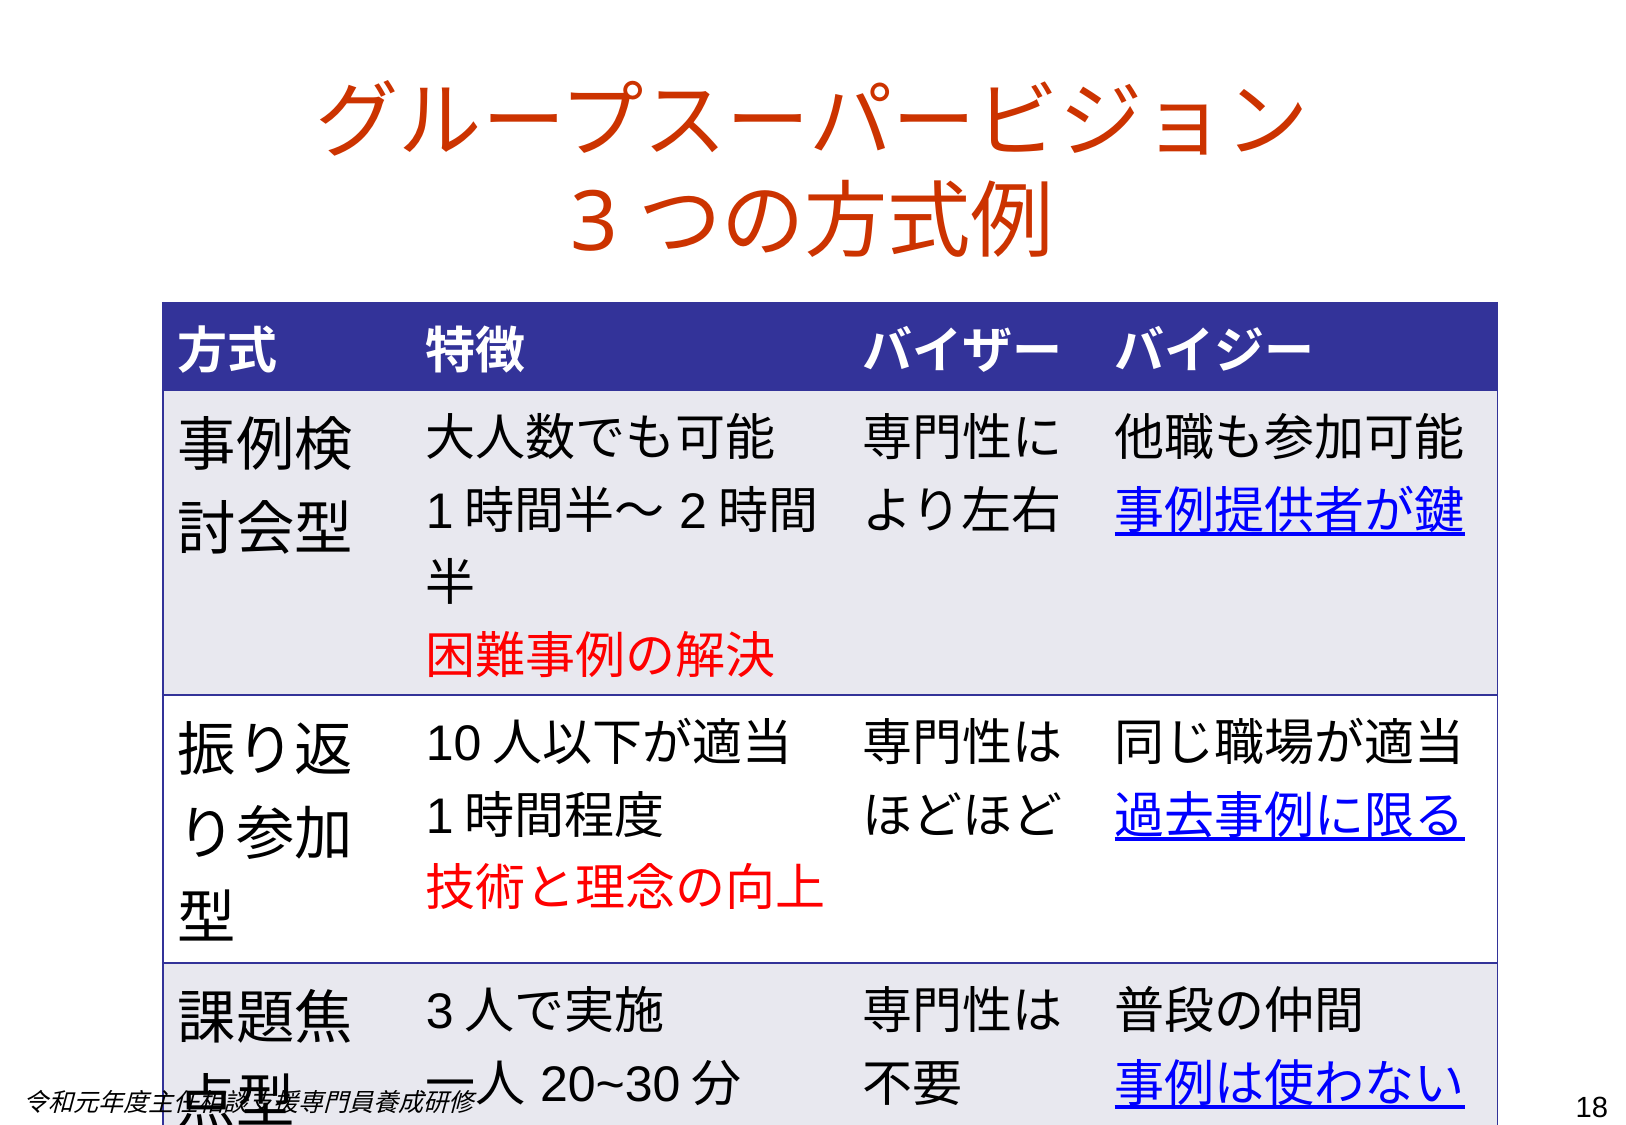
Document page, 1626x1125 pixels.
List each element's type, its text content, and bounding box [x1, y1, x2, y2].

table_cell 同じ職場が適当 過去事例に限る [1100, 696, 1497, 962]
table_cell 大人数でも可能 1時間半～2時間半 困難事例の解決 [411, 391, 848, 694]
table_cell 振り返り参加型 [164, 696, 411, 962]
table_cell 3人で実施 一人20~30分 支持と視野の拡大 [411, 964, 848, 1125]
title グループスーパービジョン 3つの方式例 [115, 90, 1510, 244]
table_header バイザー [848, 304, 1100, 389]
table_cell 10人以下が適当 1時間程度 技術と理念の向上 [411, 696, 848, 962]
table_cell 専門性は不要 [848, 964, 1100, 1125]
table_header 特徴 [411, 304, 848, 389]
table_header 方式 [164, 304, 411, 389]
table_cell 課題焦点型 [164, 964, 411, 1079]
table_cell 専門性により左右 [848, 391, 1100, 694]
table_cell 普段の仲間 事例は使わない [1100, 964, 1497, 1125]
text_box 令和元年度主任相談支援専門員養成研修 [9, 1079, 600, 1125]
table_cell 専門性はほどほど [848, 696, 1100, 962]
slide_number 18 [1243, 1080, 1624, 1125]
table_cell 事例検討会型 [164, 391, 411, 694]
table_cell 他職も参加可能 事例提供者が鍵 [1100, 391, 1497, 694]
table_header バイジー [1100, 304, 1497, 389]
